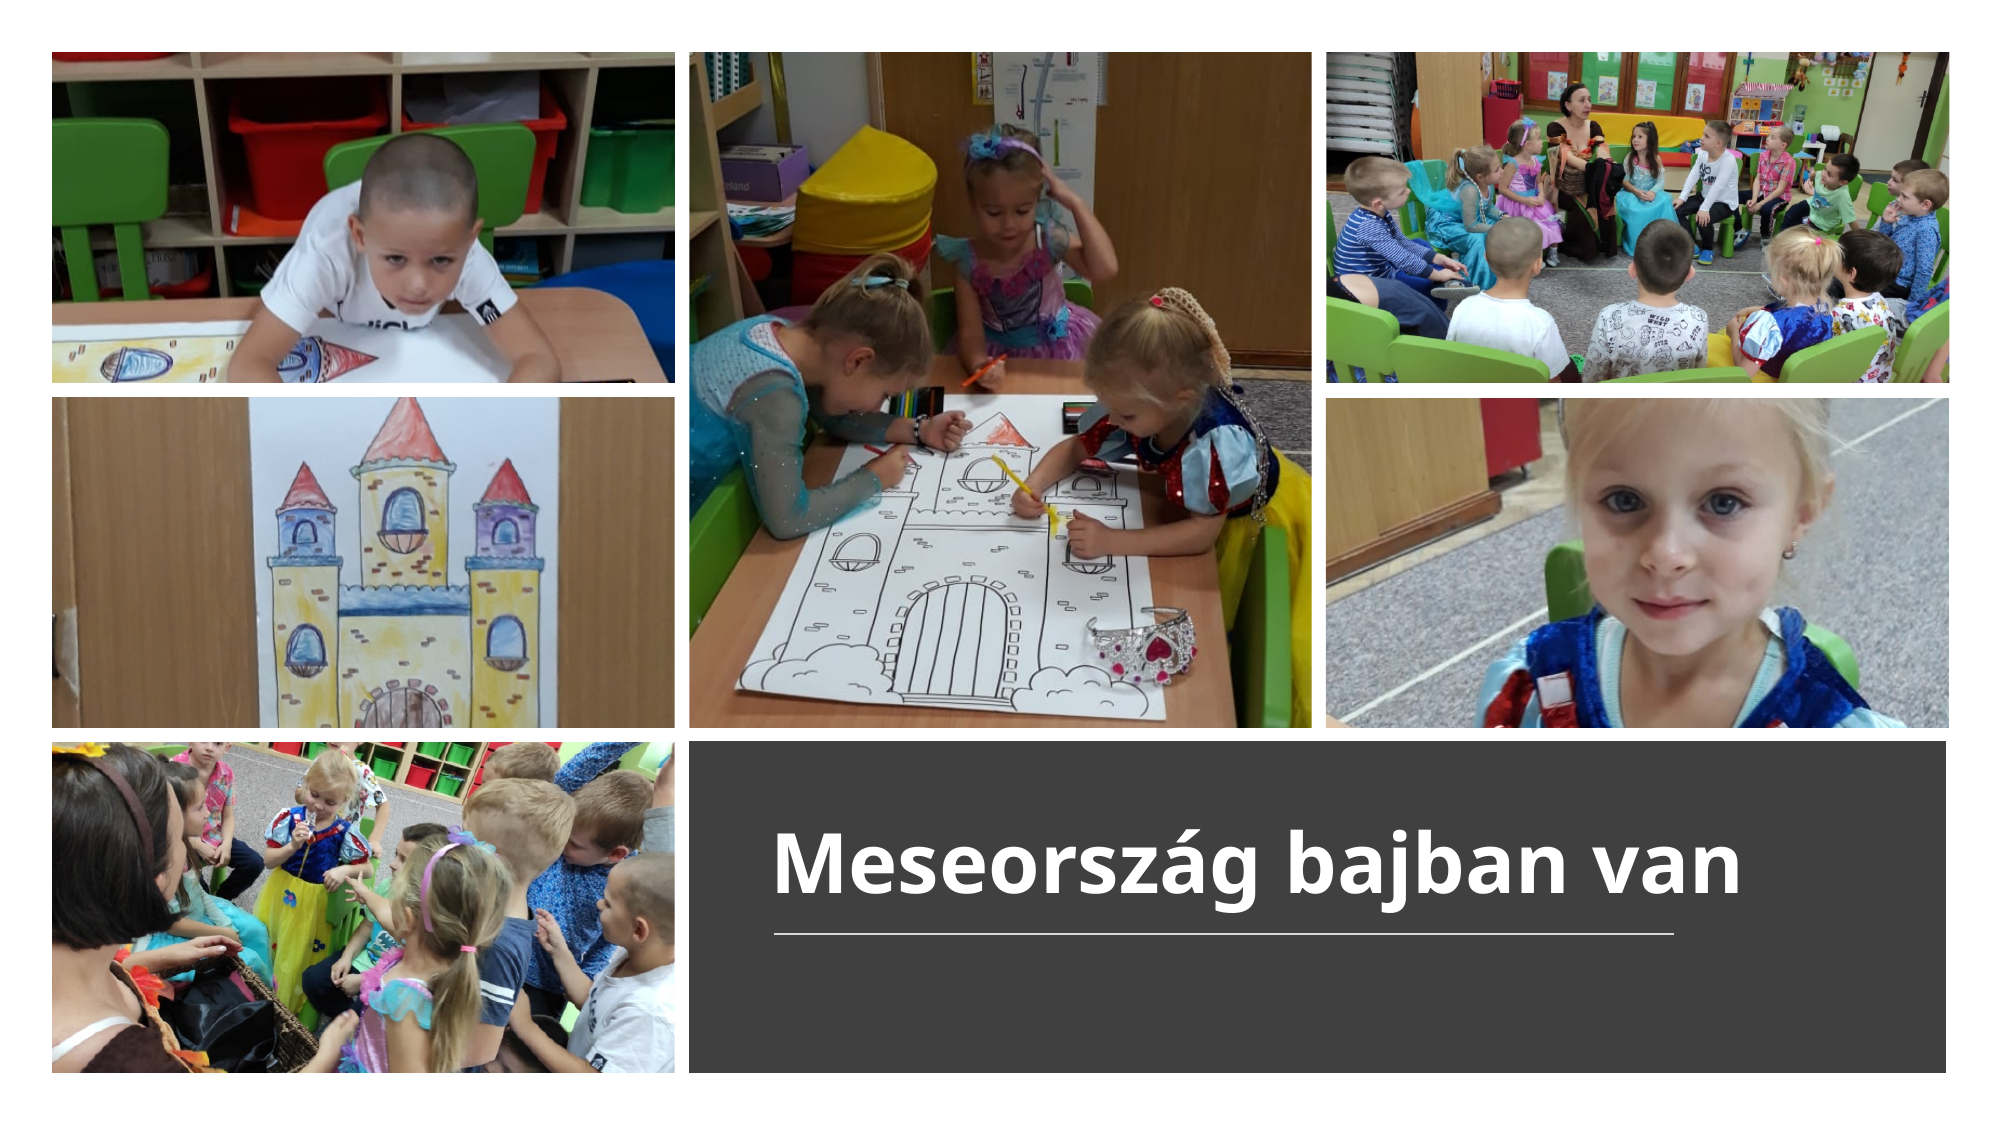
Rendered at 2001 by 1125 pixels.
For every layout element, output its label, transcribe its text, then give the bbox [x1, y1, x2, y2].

text_box [698, 750, 1937, 1064]
title Meseország bajban van [755, 777, 1876, 920]
picture [52, 52, 676, 383]
picture [1325, 398, 1949, 728]
picture [52, 397, 675, 728]
picture [1326, 52, 1950, 383]
picture [689, 52, 1312, 728]
picture [52, 742, 675, 1073]
